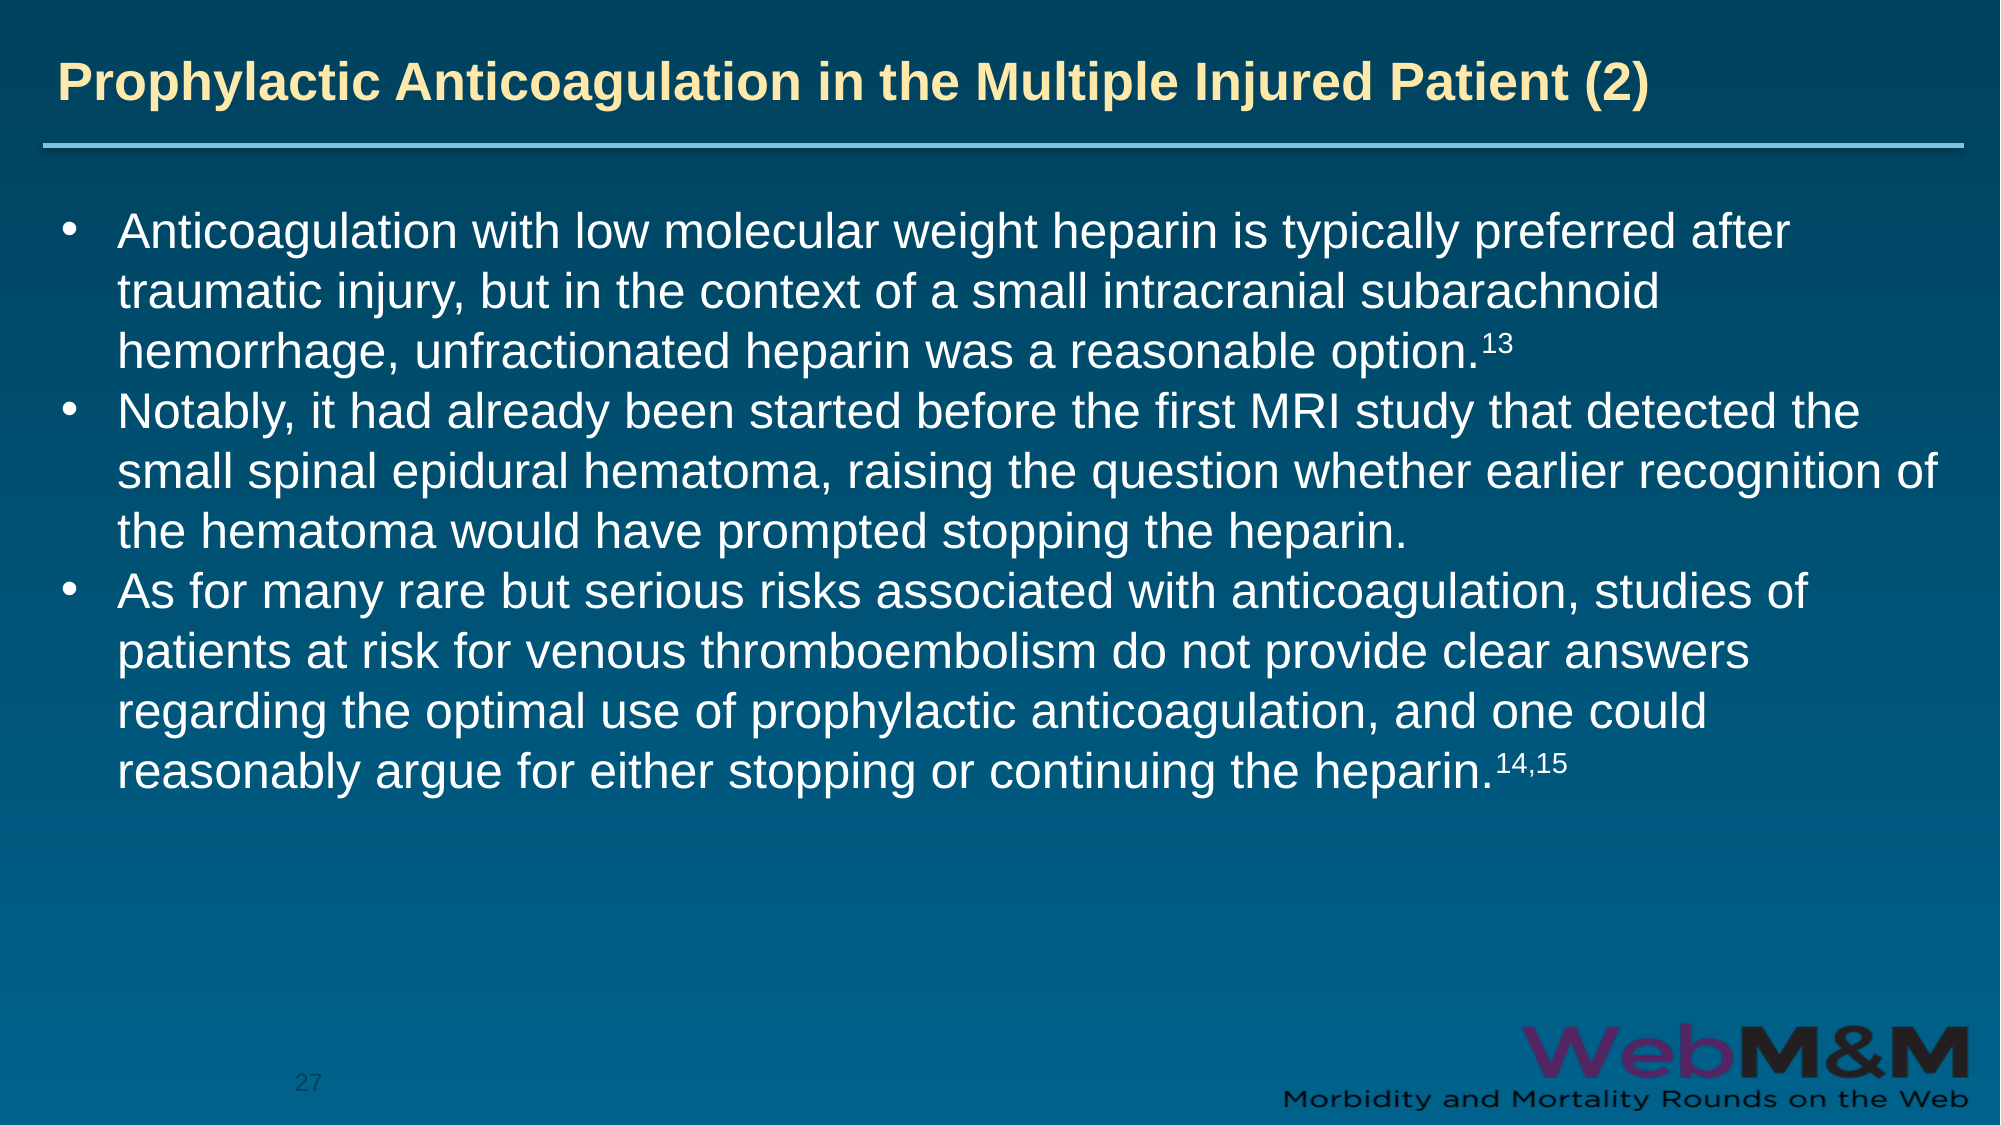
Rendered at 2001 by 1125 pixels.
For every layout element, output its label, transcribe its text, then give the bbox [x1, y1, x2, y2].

title Prophylactic Anticoagulation in the Multiple Injured Patient (2) [42, 18, 1964, 141]
slide_number 27 [280, 1051, 631, 1112]
picture [1955, 1027, 1967, 1077]
list Anticoagulation with low molecular weight heparin is typically preferred after traumatic injury, but in the context of a small intracranial subarachnoid hemorrhage, unfractionated heparin was a reasonable option.13 Notably, it had already been started before the first MRI study that detected the small spinal epidural hematoma, raising the question whether earlier recognition of the hematoma would have prompted stopping the heparin. As for many rare but serious risks associated with anticoagulation, studies of patients at risk for venous thromboembolism do not provide clear answers regarding the optimal use of prophylactic anticoagulation, and one could reasonably argue for either stopping or continuing the heparin.14,15 [45, 190, 1955, 1082]
